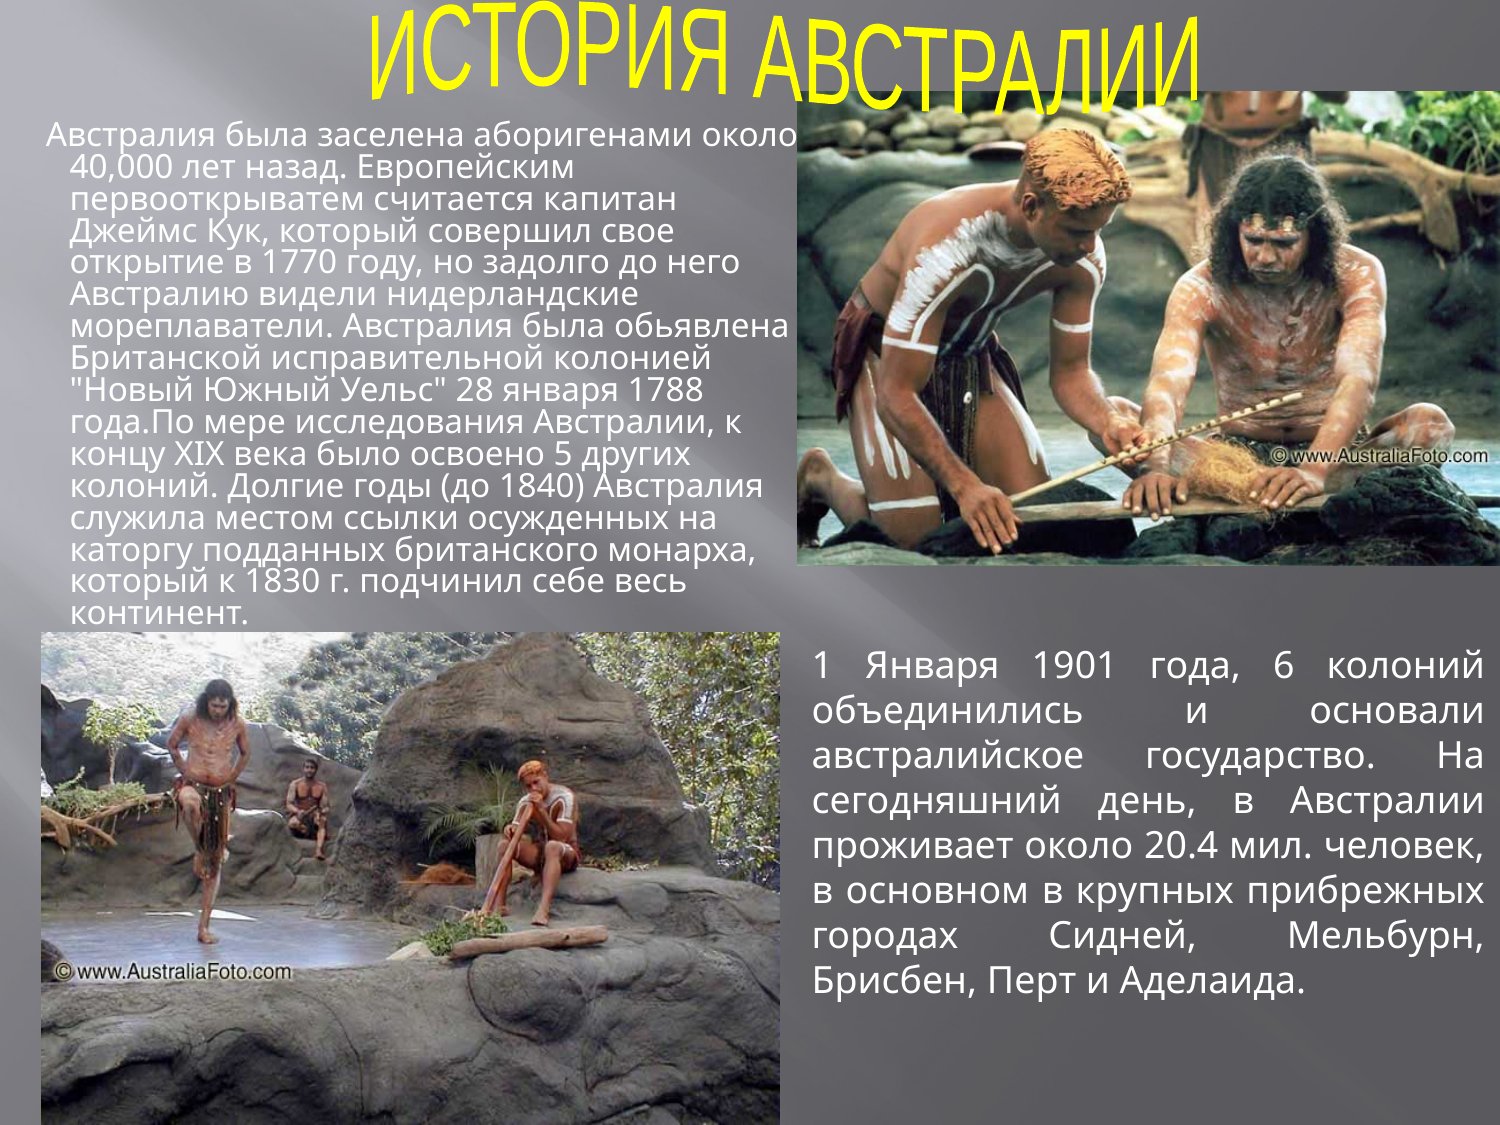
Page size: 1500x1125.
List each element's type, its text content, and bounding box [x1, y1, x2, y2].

picture [796, 90, 1500, 566]
list Австралия была заселена аборигенами около 40,000 лет назад. Европейским первооткрыватем считается капитан Джеймс Кук, который совершил свое открытие в 1770 году, но задолго до него Австралию видели нидерландские мореплаватели. Австралия была обьявлена Британской исправительной колонией "Новый Южный Уельс" 28 января 1788 года.По мере исследования Австралии, к концу XIX века было освоено 5 других колоний. Долгие годы (до 1840) Австралия служила местом ссылки осужденных на каторгу подданных британского монарха, который к 1830 г. подчинил себе весь континент. [0, 113, 821, 681]
picture [40, 632, 780, 1125]
text_box 1 Января 1901 года, 6 колоний объединились и основали австралийское государство. На сегодняшний день, в Австралии проживает около 20.4 мил. человек, в основном в крупных прибрежных городах Сидней, Мельбурн, Брисбен, Перт и Аделаида. [796, 633, 1500, 1008]
